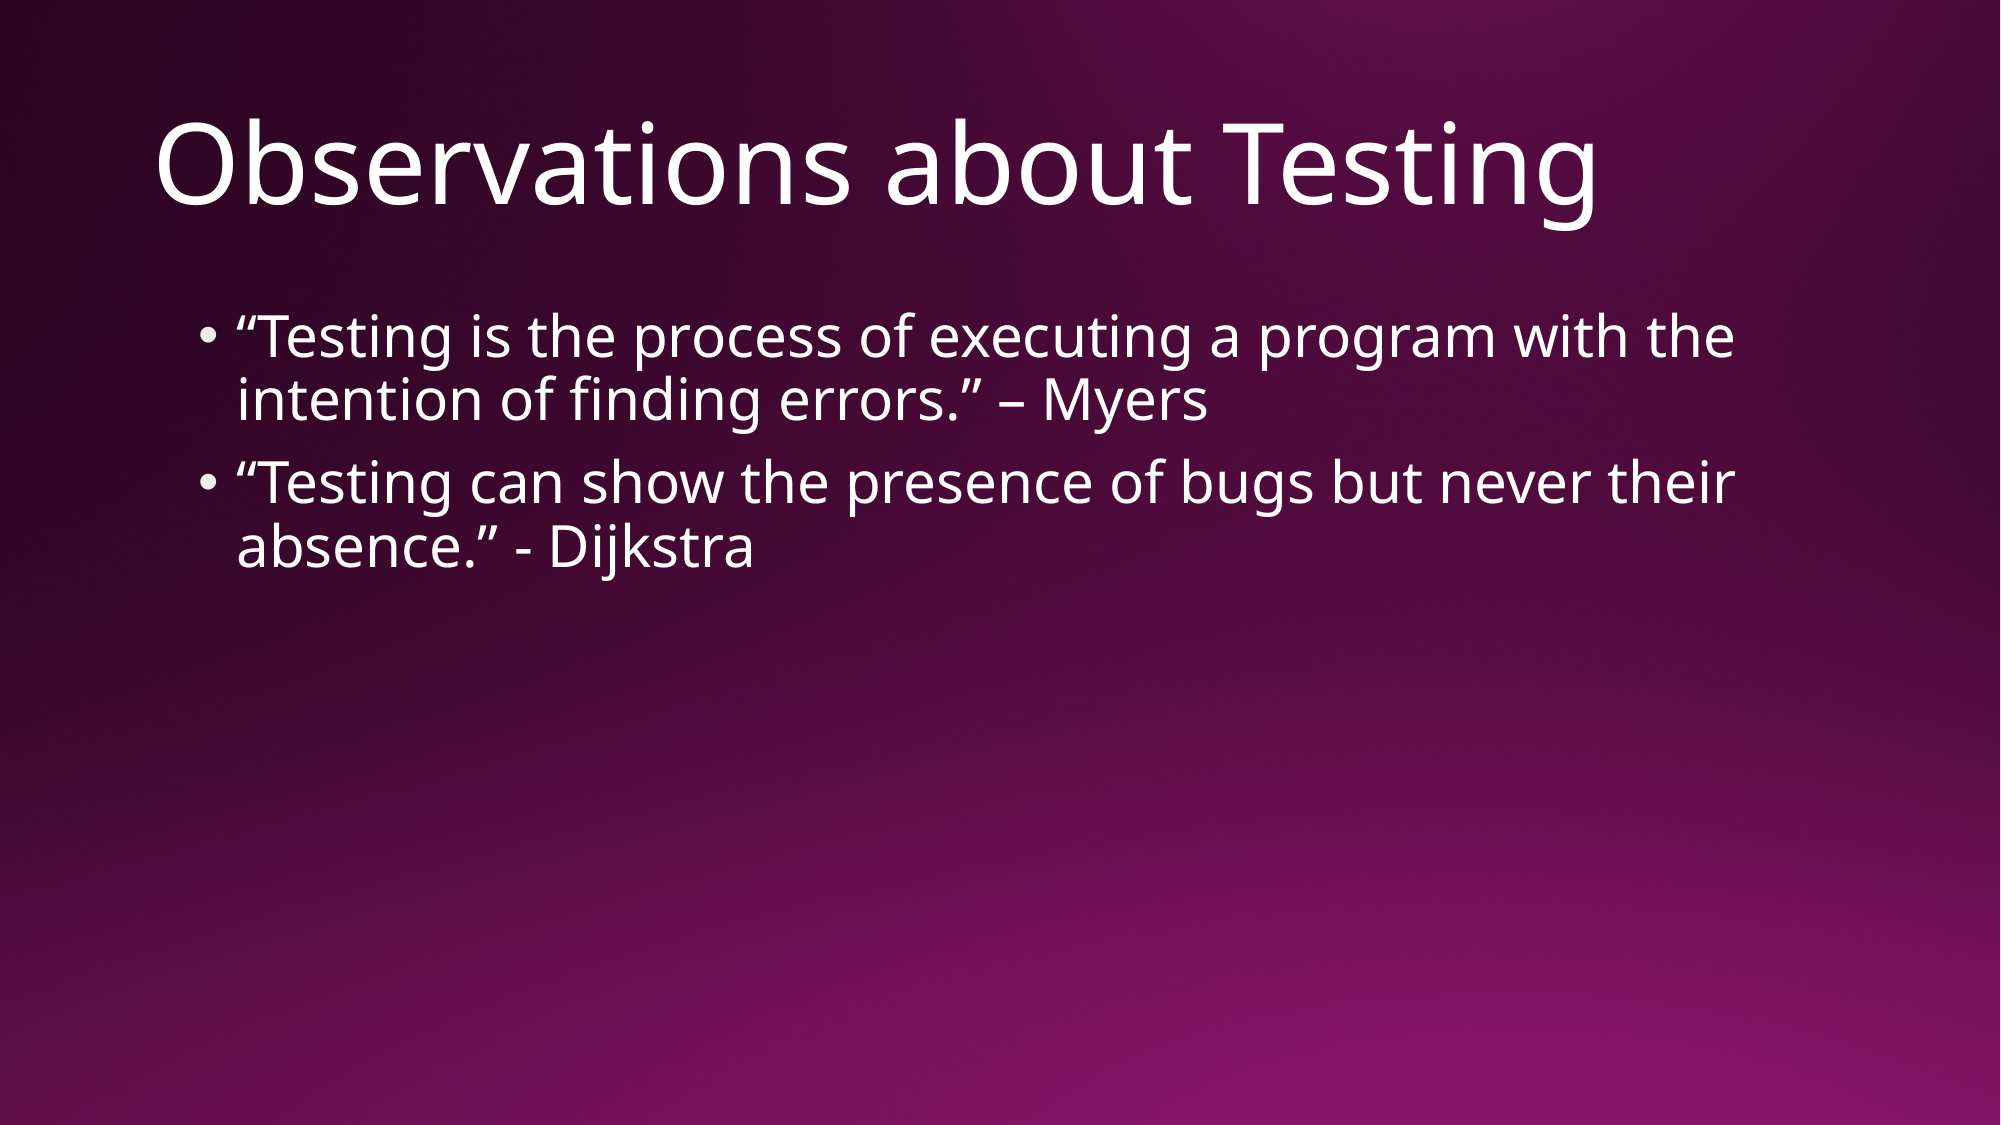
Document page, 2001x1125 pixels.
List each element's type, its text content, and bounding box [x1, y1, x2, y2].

list “Testing is the process of executing a program with the intention of finding errors.” – Myers “Testing can show the presence of bugs but never their absence.” - Dijkstra [183, 299, 1863, 1014]
title Observations about Testing [137, 59, 1863, 278]
picture [0, 0, 2001, 1125]
